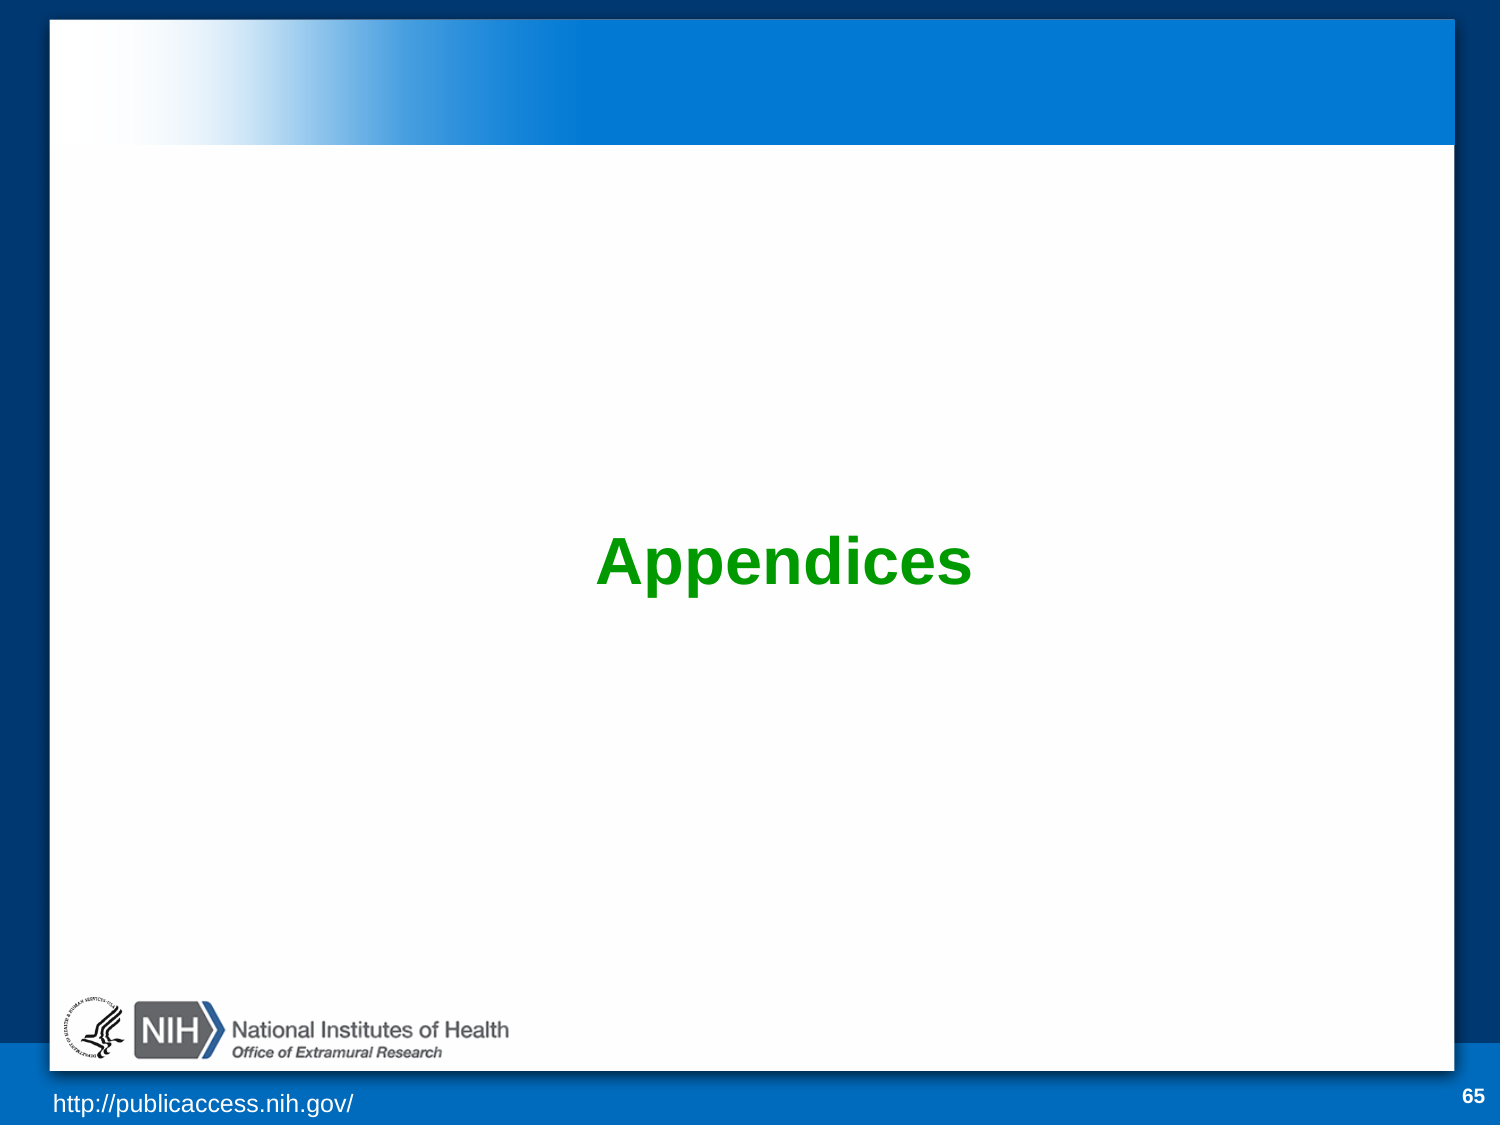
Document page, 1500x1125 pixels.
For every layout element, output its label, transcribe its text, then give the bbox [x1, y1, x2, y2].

list Appendices [469, 430, 1100, 632]
slide_number 65 [1274, 1074, 1500, 1101]
picture [0, 0, 1500, 1125]
